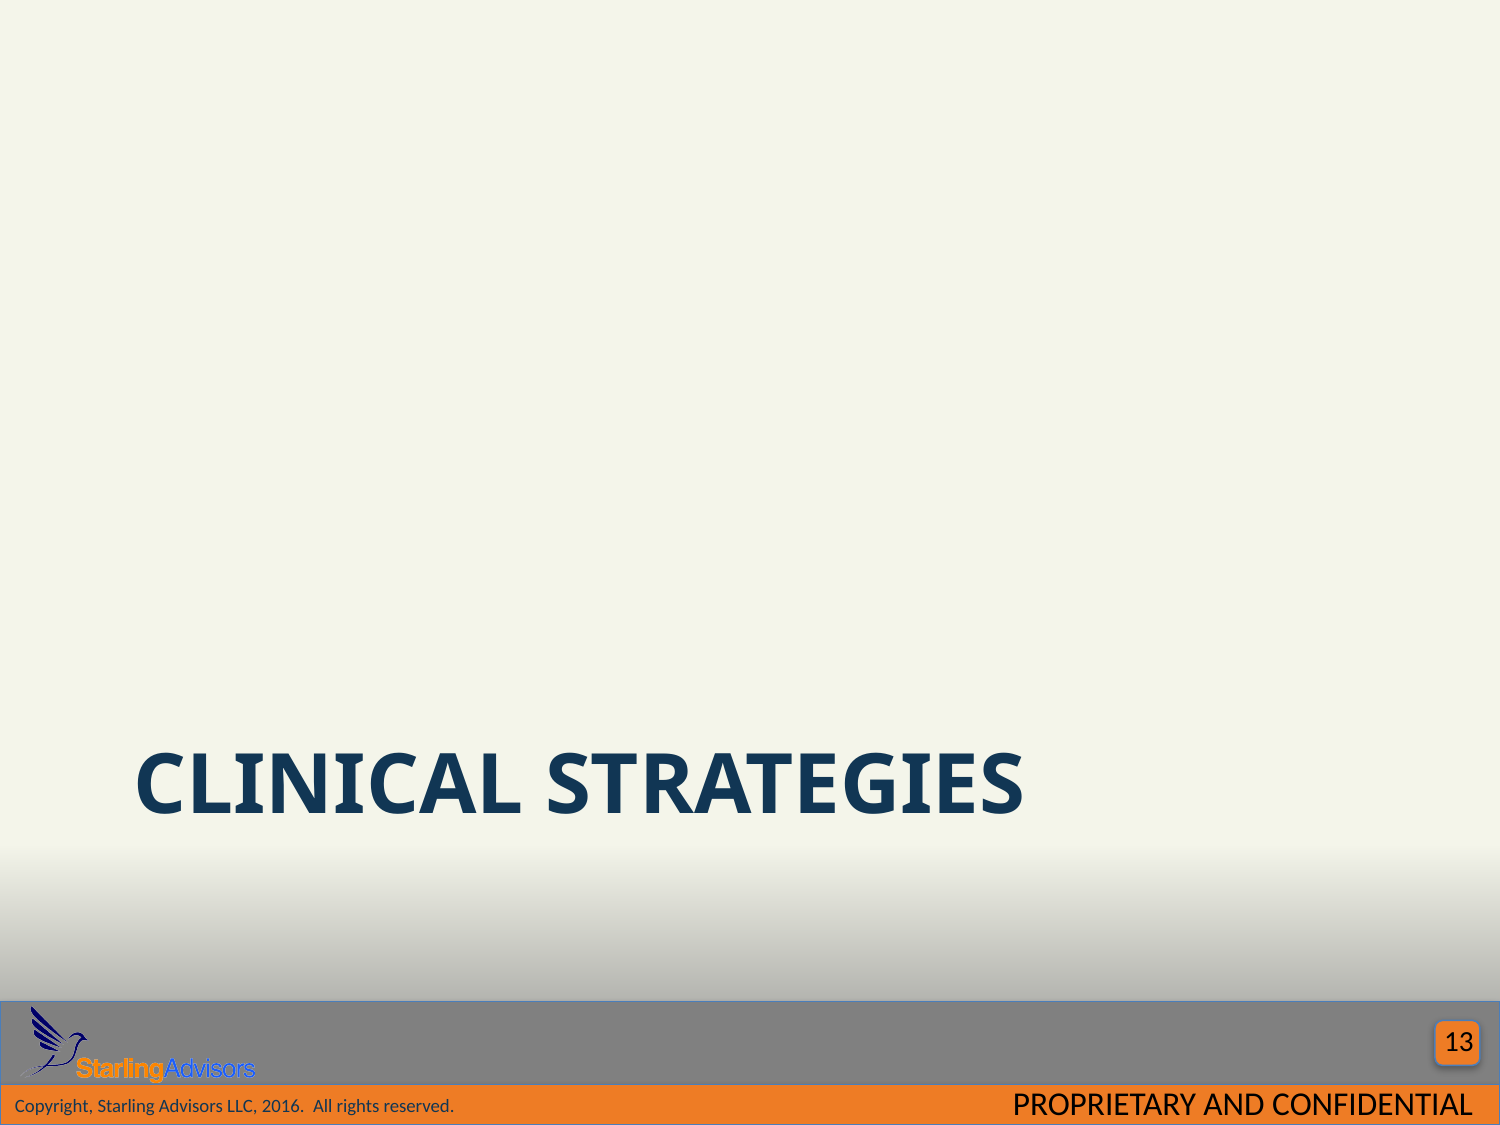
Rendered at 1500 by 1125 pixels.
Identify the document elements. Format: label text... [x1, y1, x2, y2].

picture [20, 1006, 255, 1083]
title Clinical strategies [118, 722, 1394, 947]
